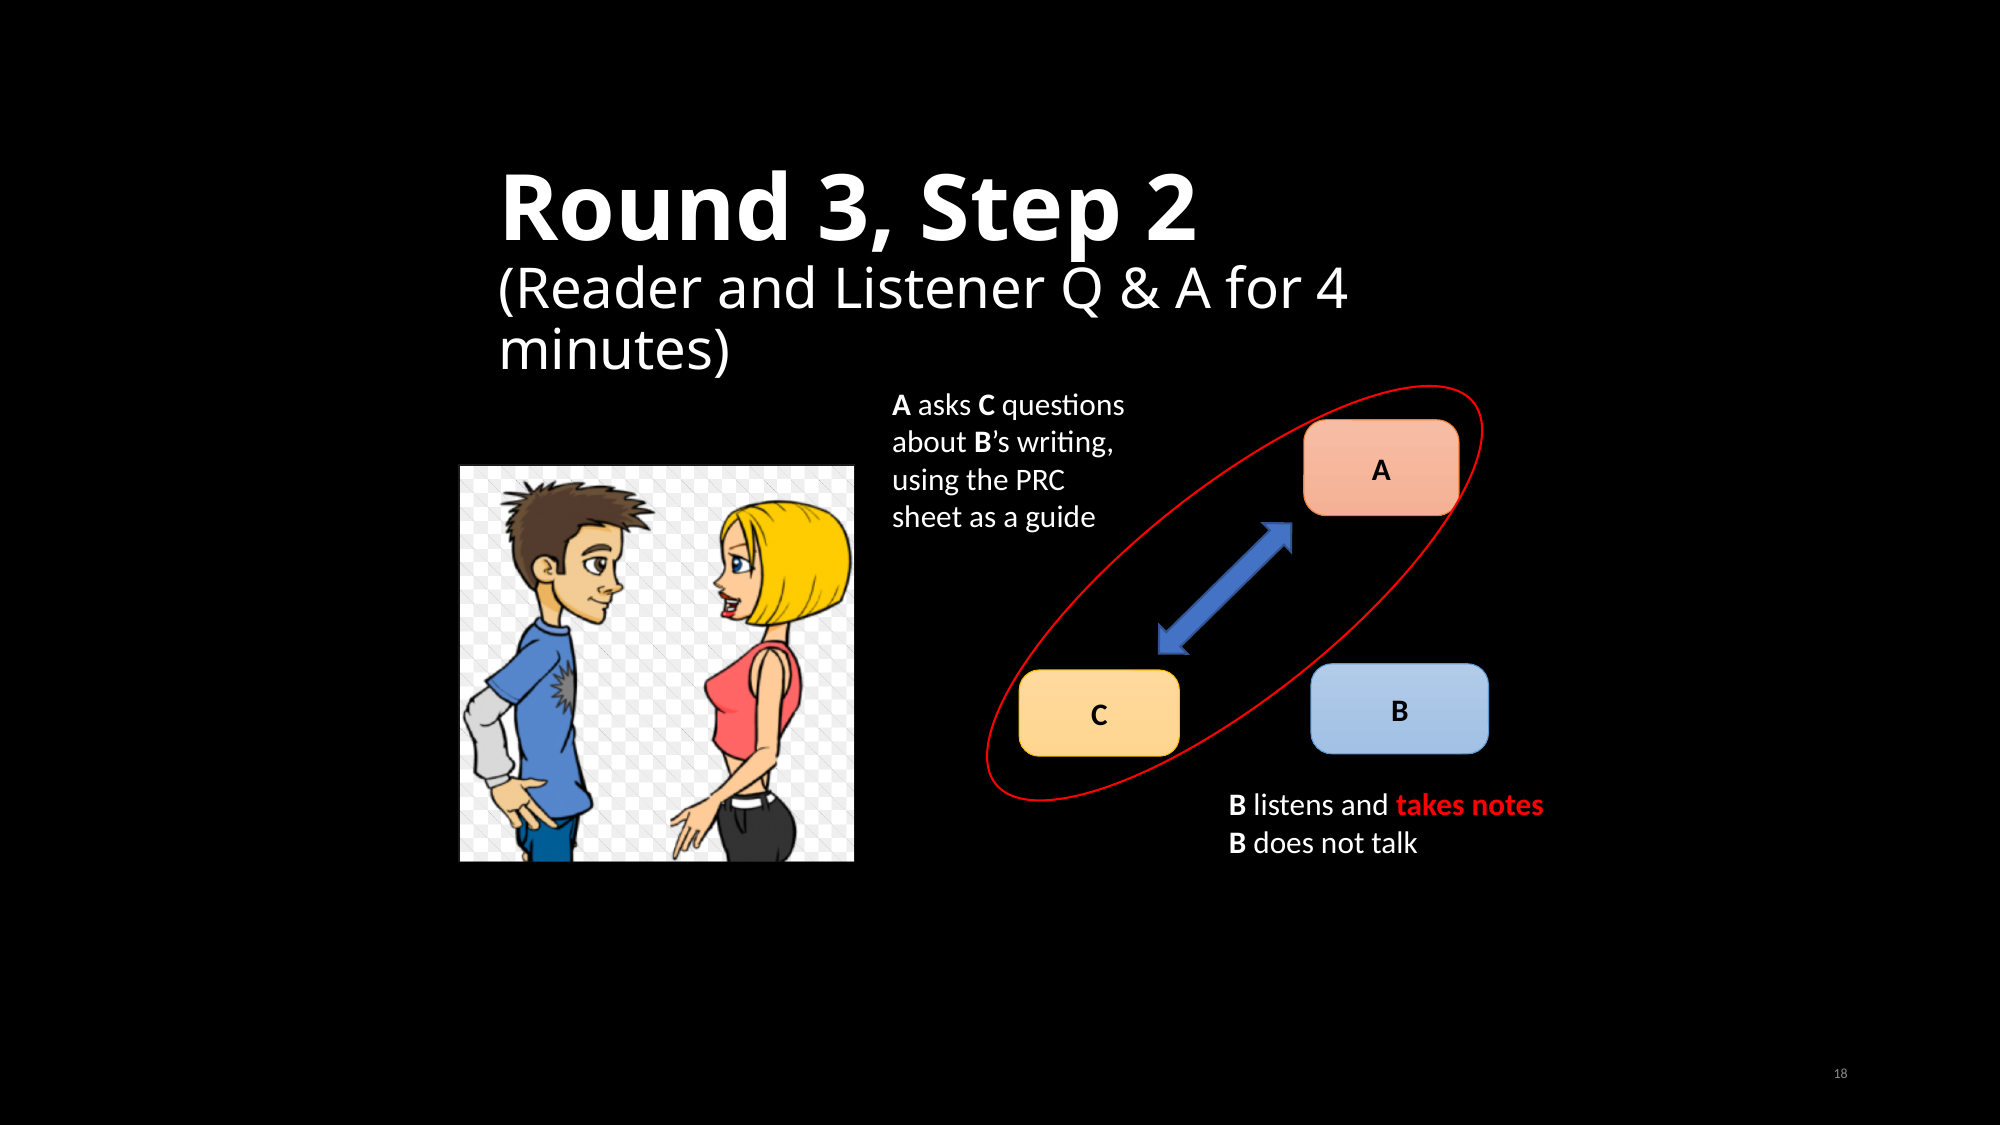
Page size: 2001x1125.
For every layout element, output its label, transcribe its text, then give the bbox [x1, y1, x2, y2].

text_box B listens and takes notes B does not talk [1214, 777, 1559, 867]
title Round 3, Step 2 (Reader and Listener Q & A for 4 minutes) [483, 140, 1486, 402]
text_box A asks C questions about B’s writing, using the PRC sheet as a guide [877, 376, 1151, 542]
picture [458, 464, 855, 862]
text_box [986, 384, 1484, 802]
text_box B [1310, 663, 1490, 755]
slide_number 18 [1412, 1042, 1863, 1103]
